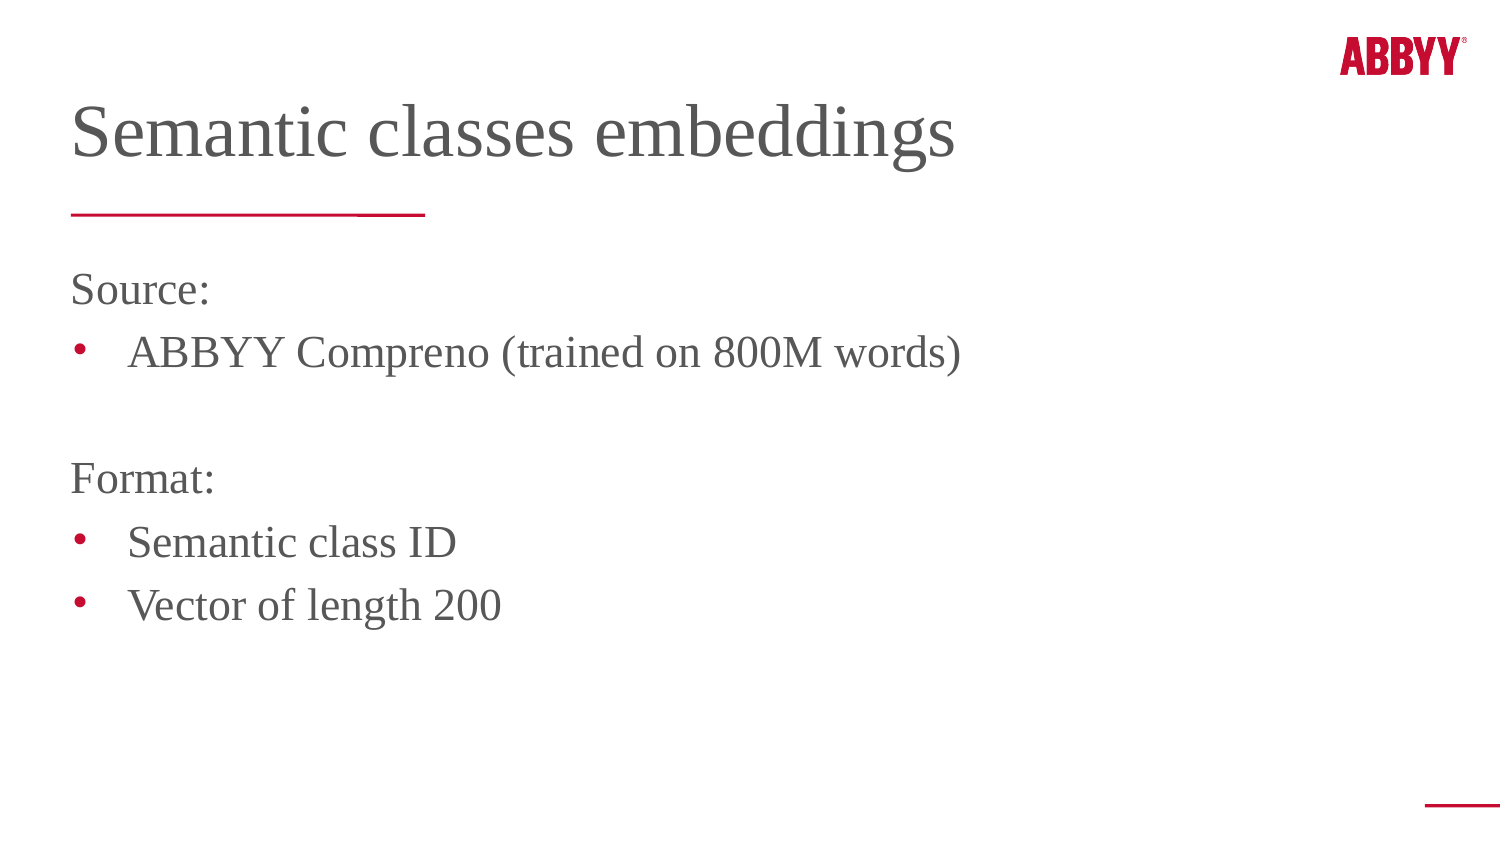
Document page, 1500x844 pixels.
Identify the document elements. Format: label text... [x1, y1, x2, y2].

text_box Source: ABBYY Compreno (trained on 800М words) Format: Semantic class ID Vector of length 200 [70, 244, 1425, 803]
text_box Semantic classes embeddings [70, 37, 1311, 216]
picture [1340, 37, 1467, 75]
